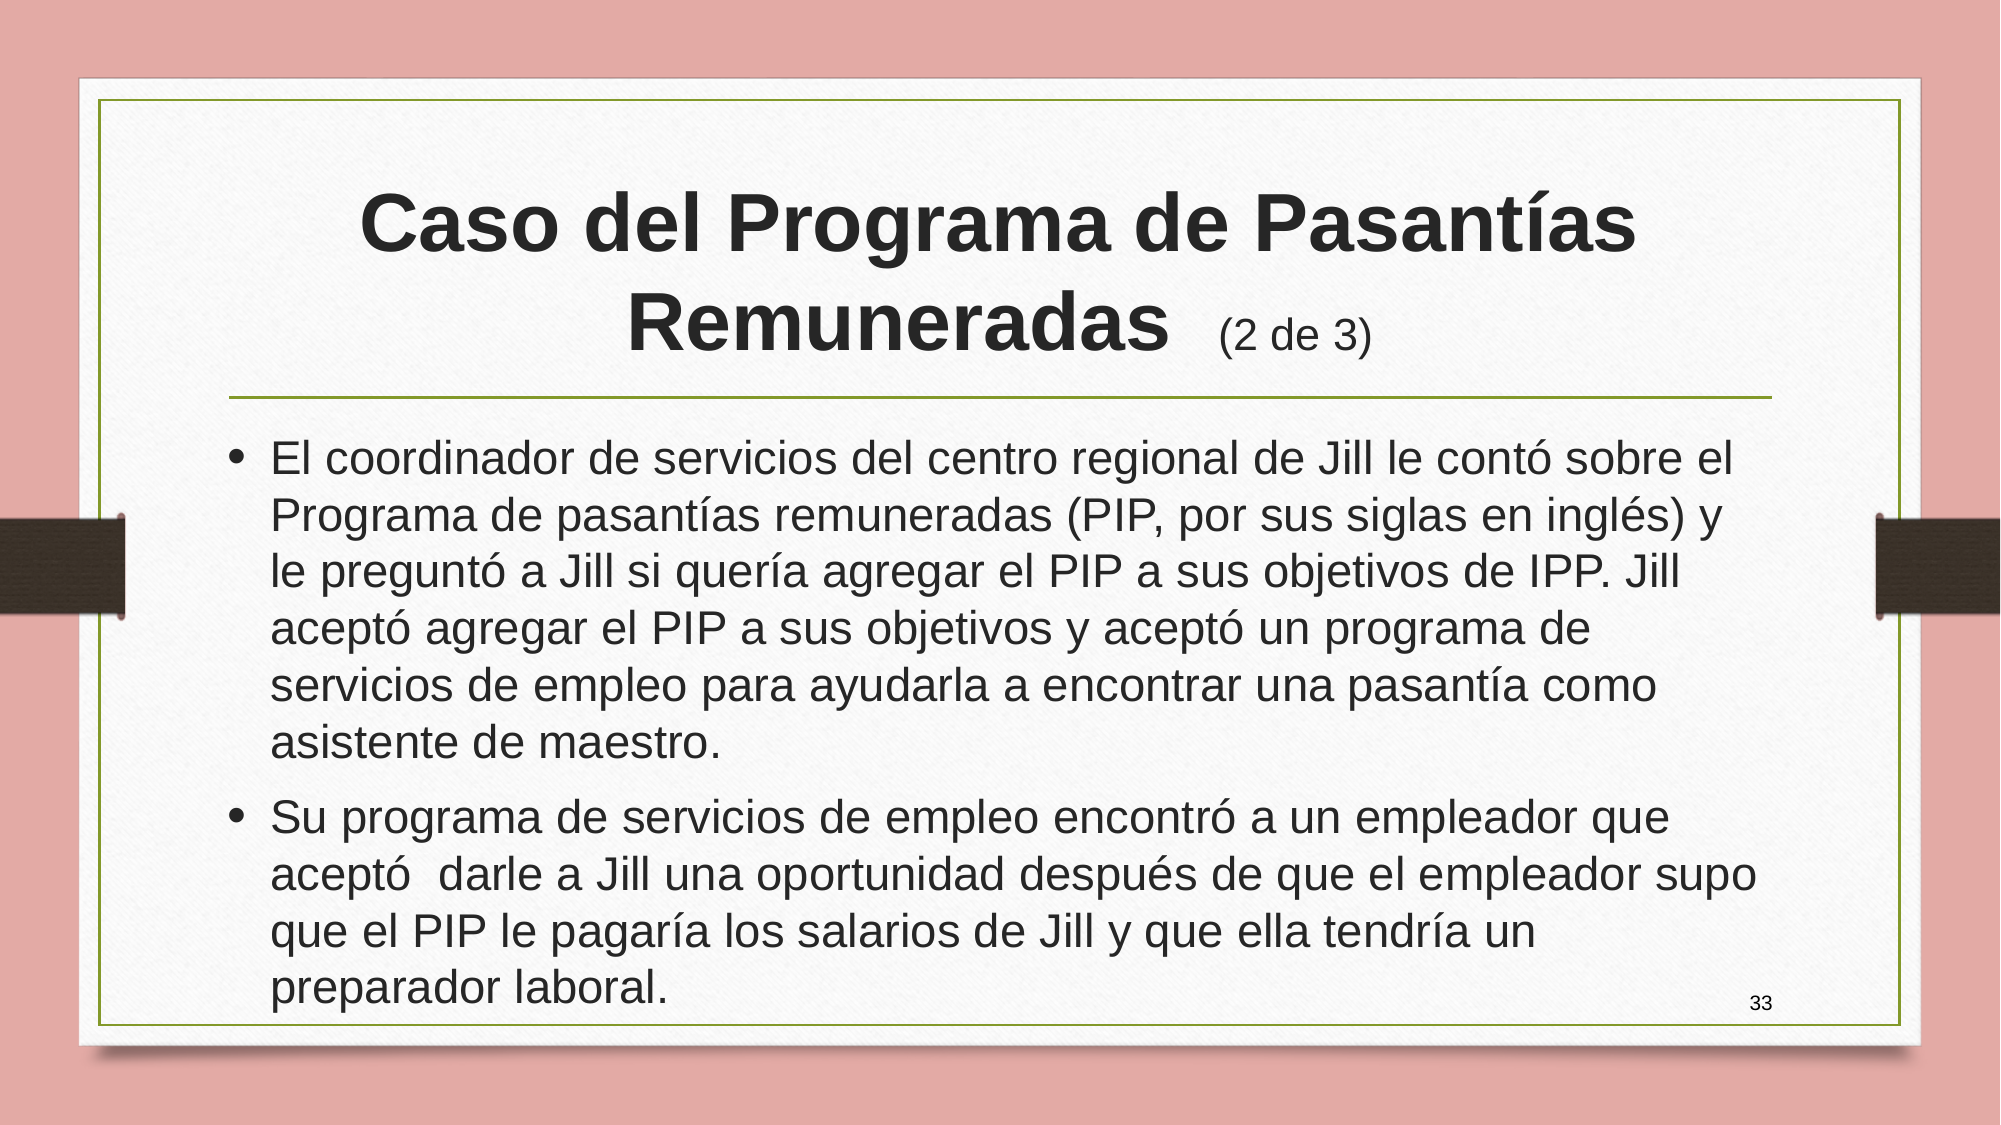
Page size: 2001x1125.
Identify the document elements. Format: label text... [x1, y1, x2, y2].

slide_number 33 [1698, 979, 1788, 1025]
title Caso del Programa de Pasantías Remuneradas (2 de 3) [212, 161, 1788, 375]
picture [0, 0, 2001, 1125]
list El coordinador de servicios del centro regional de Jill le contó sobre el Programa de pasantías remuneradas (PIP, por sus siglas en inglés) y le preguntó a Jill si quería agregar el PIP a sus objetivos de IPP. Jill aceptó agregar el PIP a sus objetivos y aceptó un programa de servicios de empleo para ayudarla a encontrar una pasantía como asistente de maestro. Su programa de servicios de empleo encontró a un empleador que aceptó darle a Jill una oportunidad después de que el empleador supo que el PIP le pagaría los salarios de Jill y que ella tendría un preparador laboral. [212, 419, 1788, 1028]
